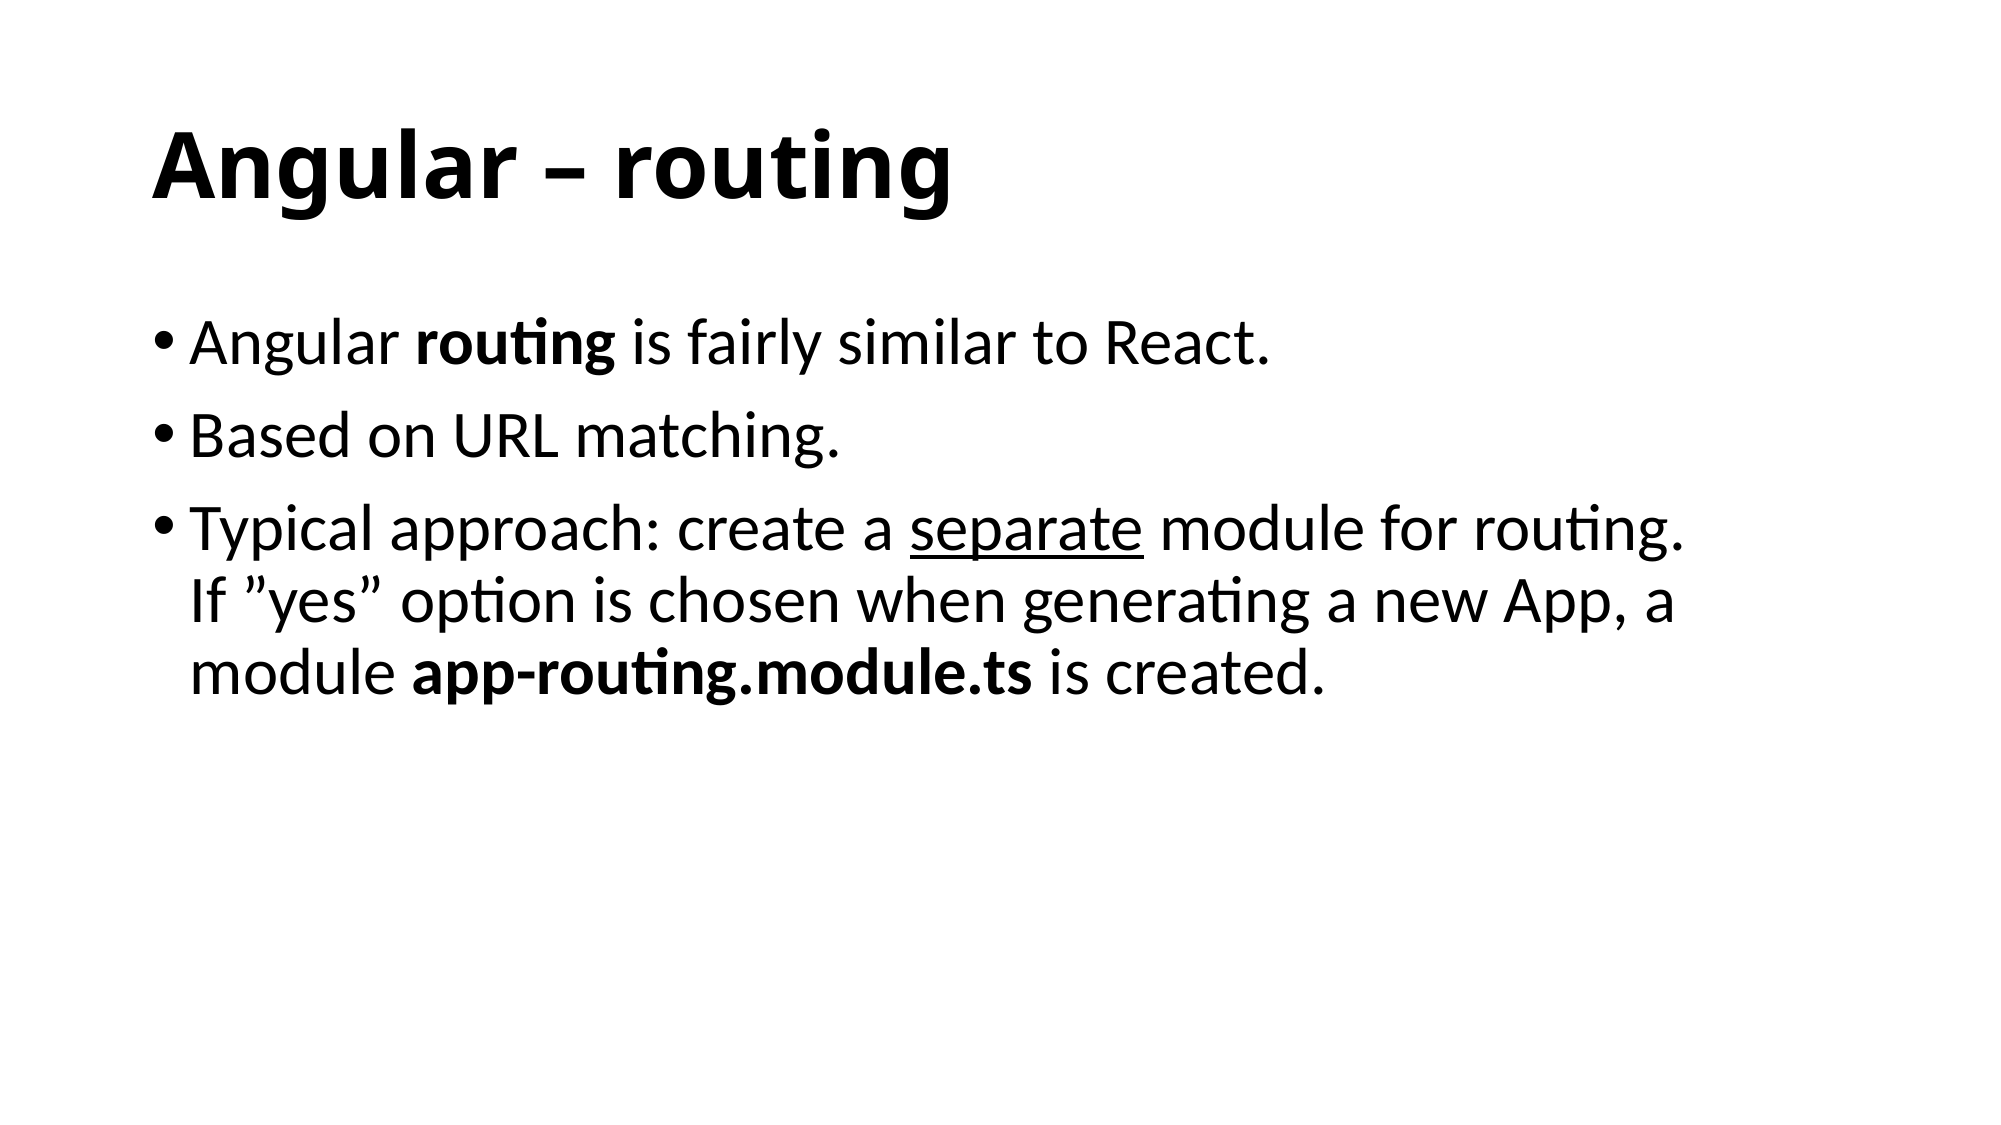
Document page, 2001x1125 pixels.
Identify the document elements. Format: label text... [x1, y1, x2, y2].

title Angular – routing [137, 59, 1863, 278]
list Angular routing is fairly similar to React. Based on URL matching. Typical approach: create a separate module for routing. If ”yes” option is chosen when generating a new App, a module app-routing.module.ts is created. [137, 299, 1722, 1012]
